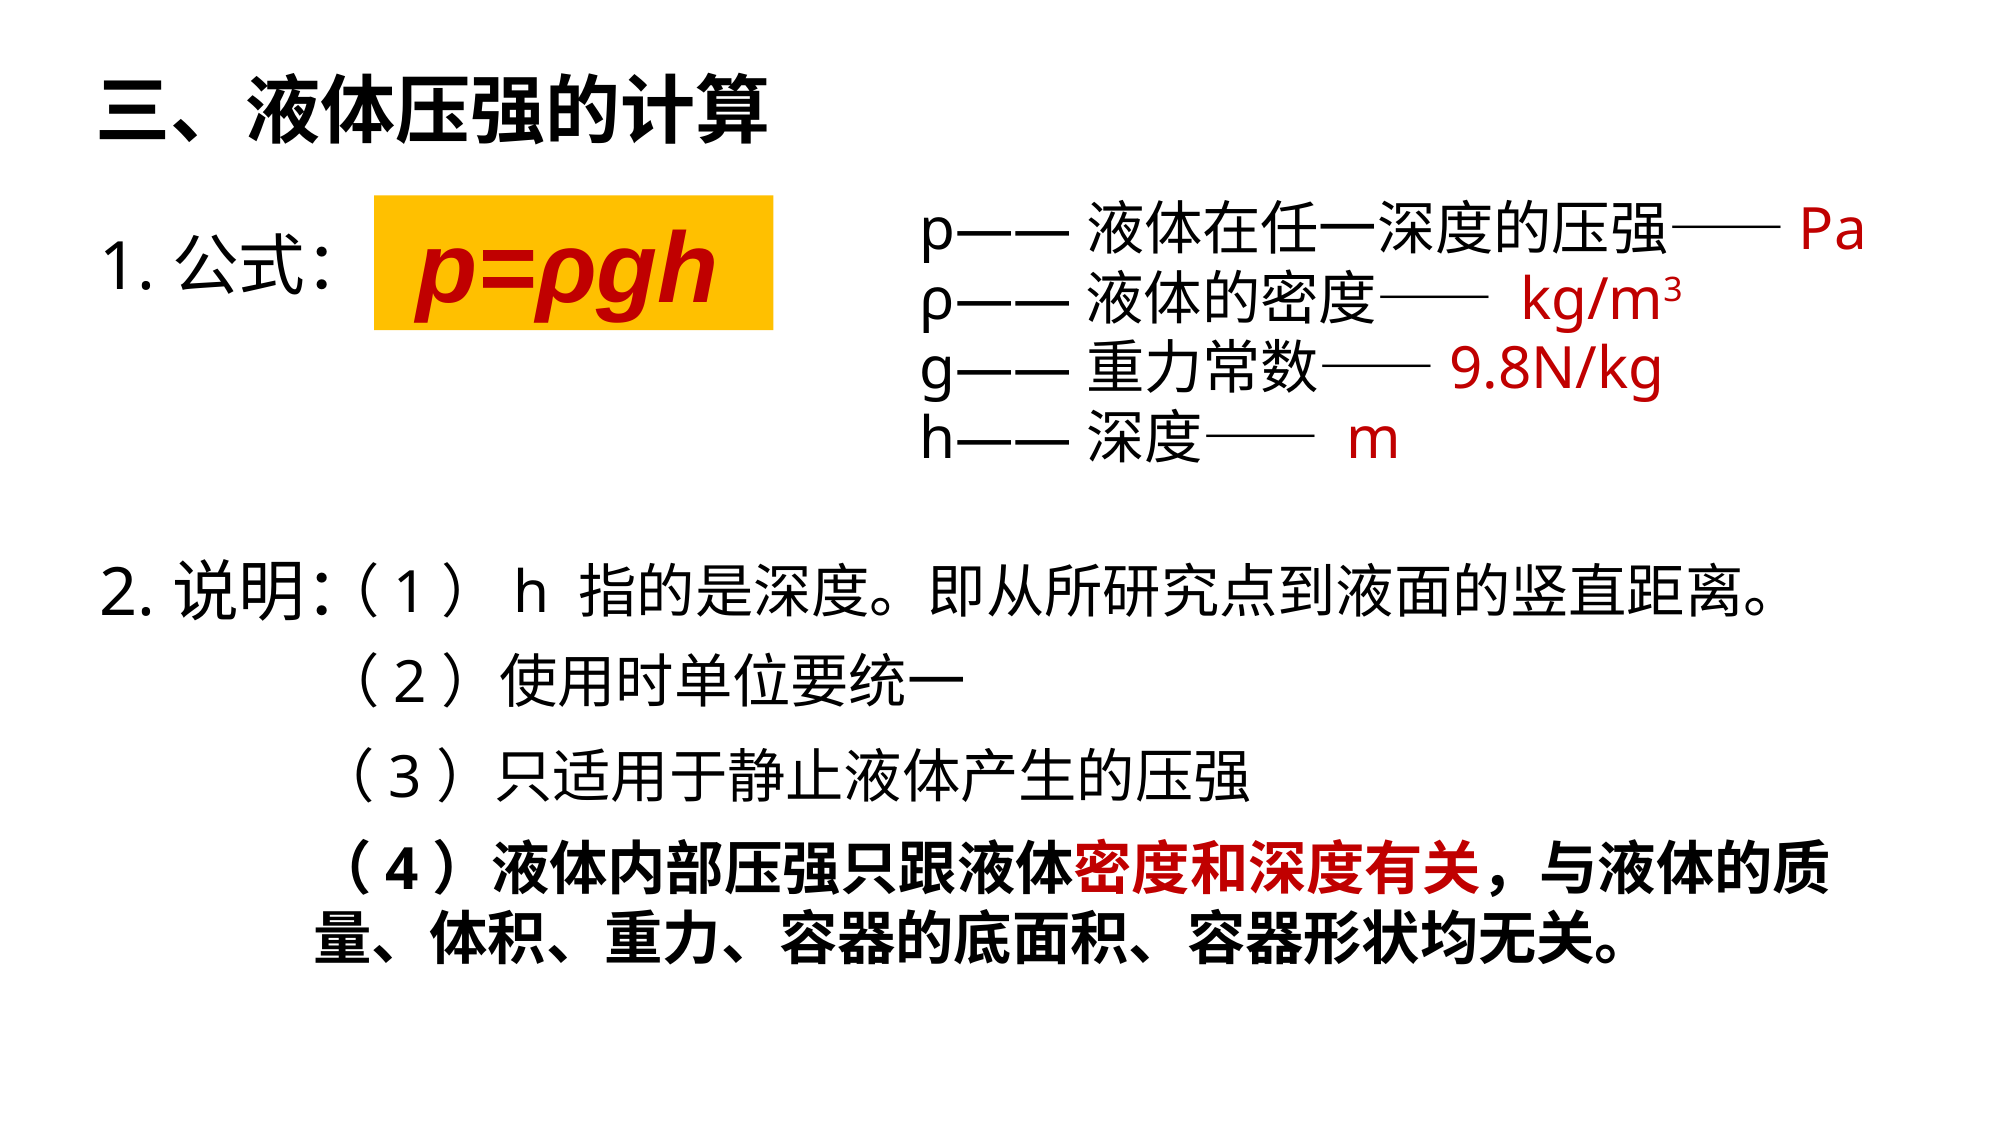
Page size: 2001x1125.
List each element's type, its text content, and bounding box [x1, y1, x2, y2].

text_box （3）只适用于静止液体产生的压强 [302, 731, 1759, 817]
text_box （1）h 指的是深度。即从所研究点到液面的竖直距离。 [306, 546, 1763, 632]
text_box 1.公式： [85, 215, 335, 311]
text_box （4）液体内部压强只跟液体密度和深度有关，与液体的质量、体积、重力、容器的底面积、容器形状均无关。 [298, 823, 1947, 979]
text_box （2）使用时单位要统一 [306, 636, 1764, 722]
text_box 2.说明： [85, 541, 335, 636]
text_box p=ρgh [374, 195, 774, 331]
text_box 三、液体压强的计算 [80, 55, 786, 160]
text_box p——液体在任一深度的压强——Pa ρ——液体的密度—— kg/m3 g——重力常数——9.8N/kg h——深度—— m [905, 183, 1903, 478]
